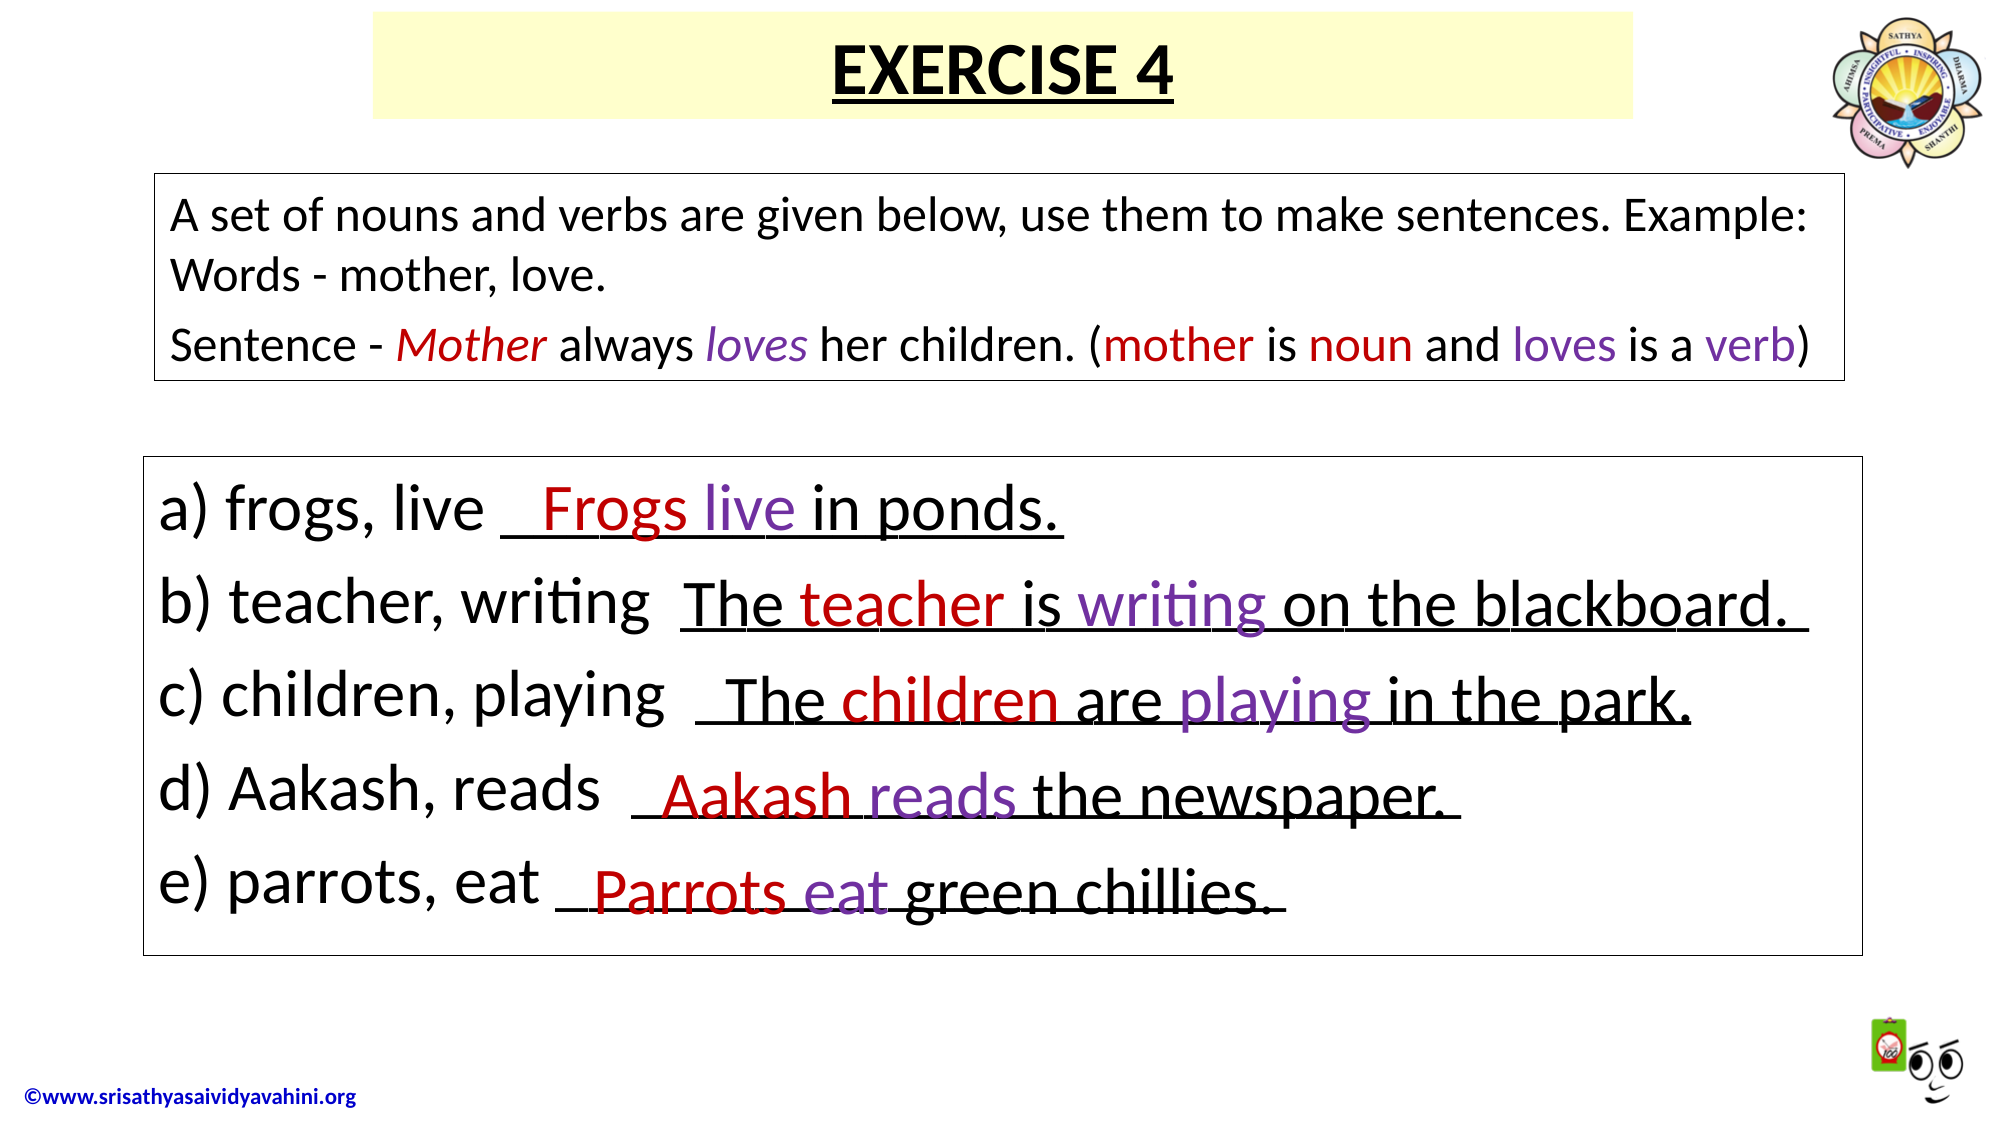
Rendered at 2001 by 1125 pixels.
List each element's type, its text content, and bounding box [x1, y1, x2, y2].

text_box Aakash reads the newspaper. [646, 744, 1463, 839]
text_box The teacher is writing on the blackboard. [668, 552, 1827, 647]
text_box Parrots eat green chillies. [579, 840, 1291, 935]
title EXERCISE 4 [372, 11, 1634, 119]
picture [1827, 14, 1986, 169]
text_box The children are playing in the park. [710, 648, 1710, 743]
list A set of nouns and verbs are given below, use them to make sentences. Example: Words - mother, love. Sentence - Mother always loves her children. (mother is noun and loves is a verb) [154, 173, 1845, 381]
picture [1827, 965, 1978, 1116]
text_box Frogs live in ponds. [527, 456, 1084, 551]
text_box a) frogs, live _________________ b) teacher, writing __________________________________ c) children, playing ______________________________ d) Aakash, reads _________________________ e) parrots, eat ______________________ [143, 456, 1863, 956]
